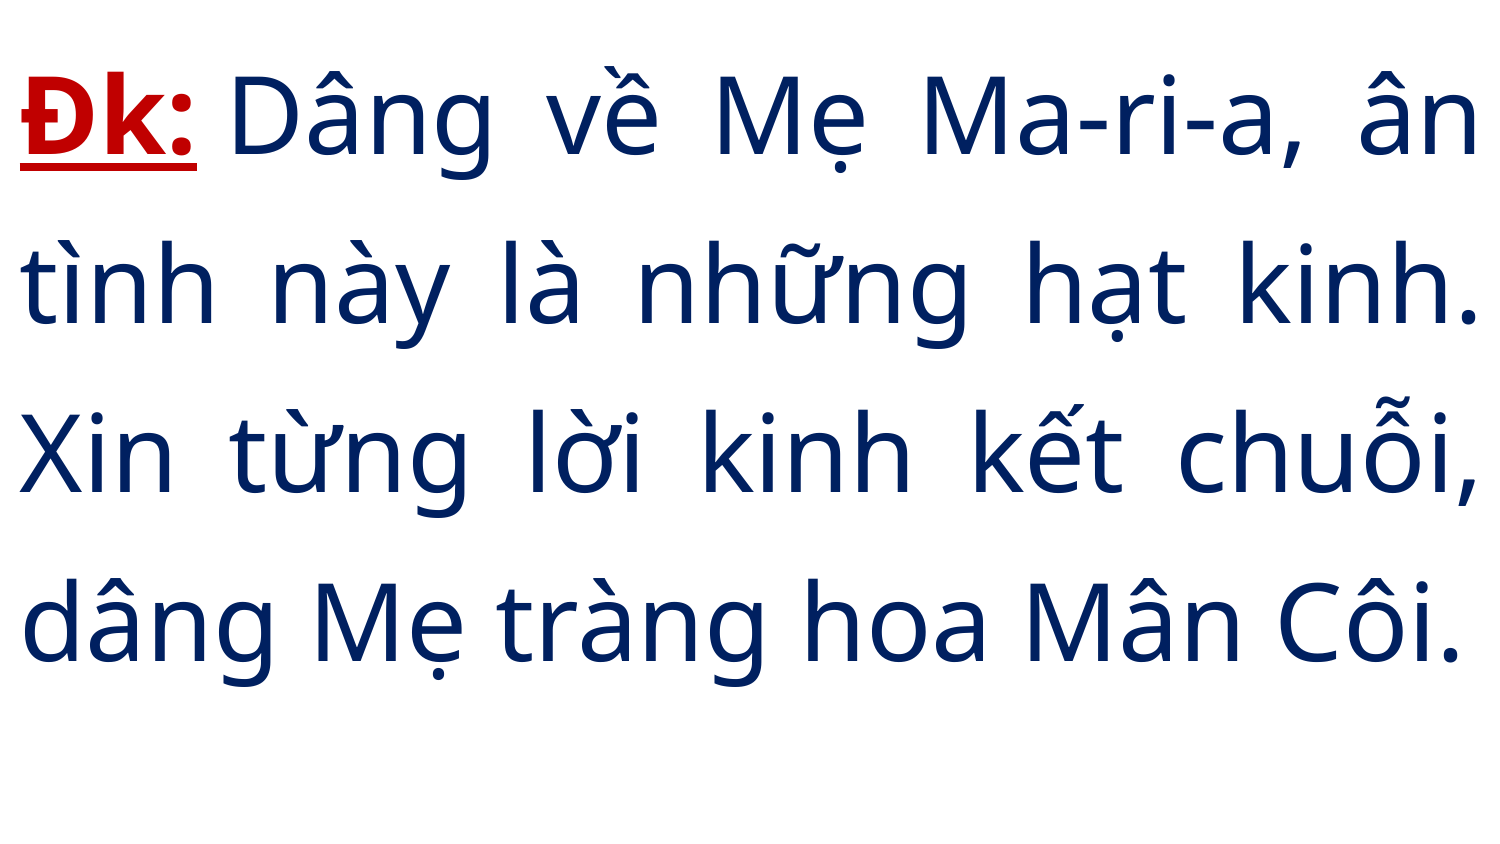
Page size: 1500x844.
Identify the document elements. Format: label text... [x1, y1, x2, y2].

list Đk: Dâng về Mẹ Ma-ri-a, ân tình này là những hạt kinh. Xin từng lời kinh kết chuỗi, dâng Mẹ tràng hoa Mân Côi. [0, 0, 1500, 844]
